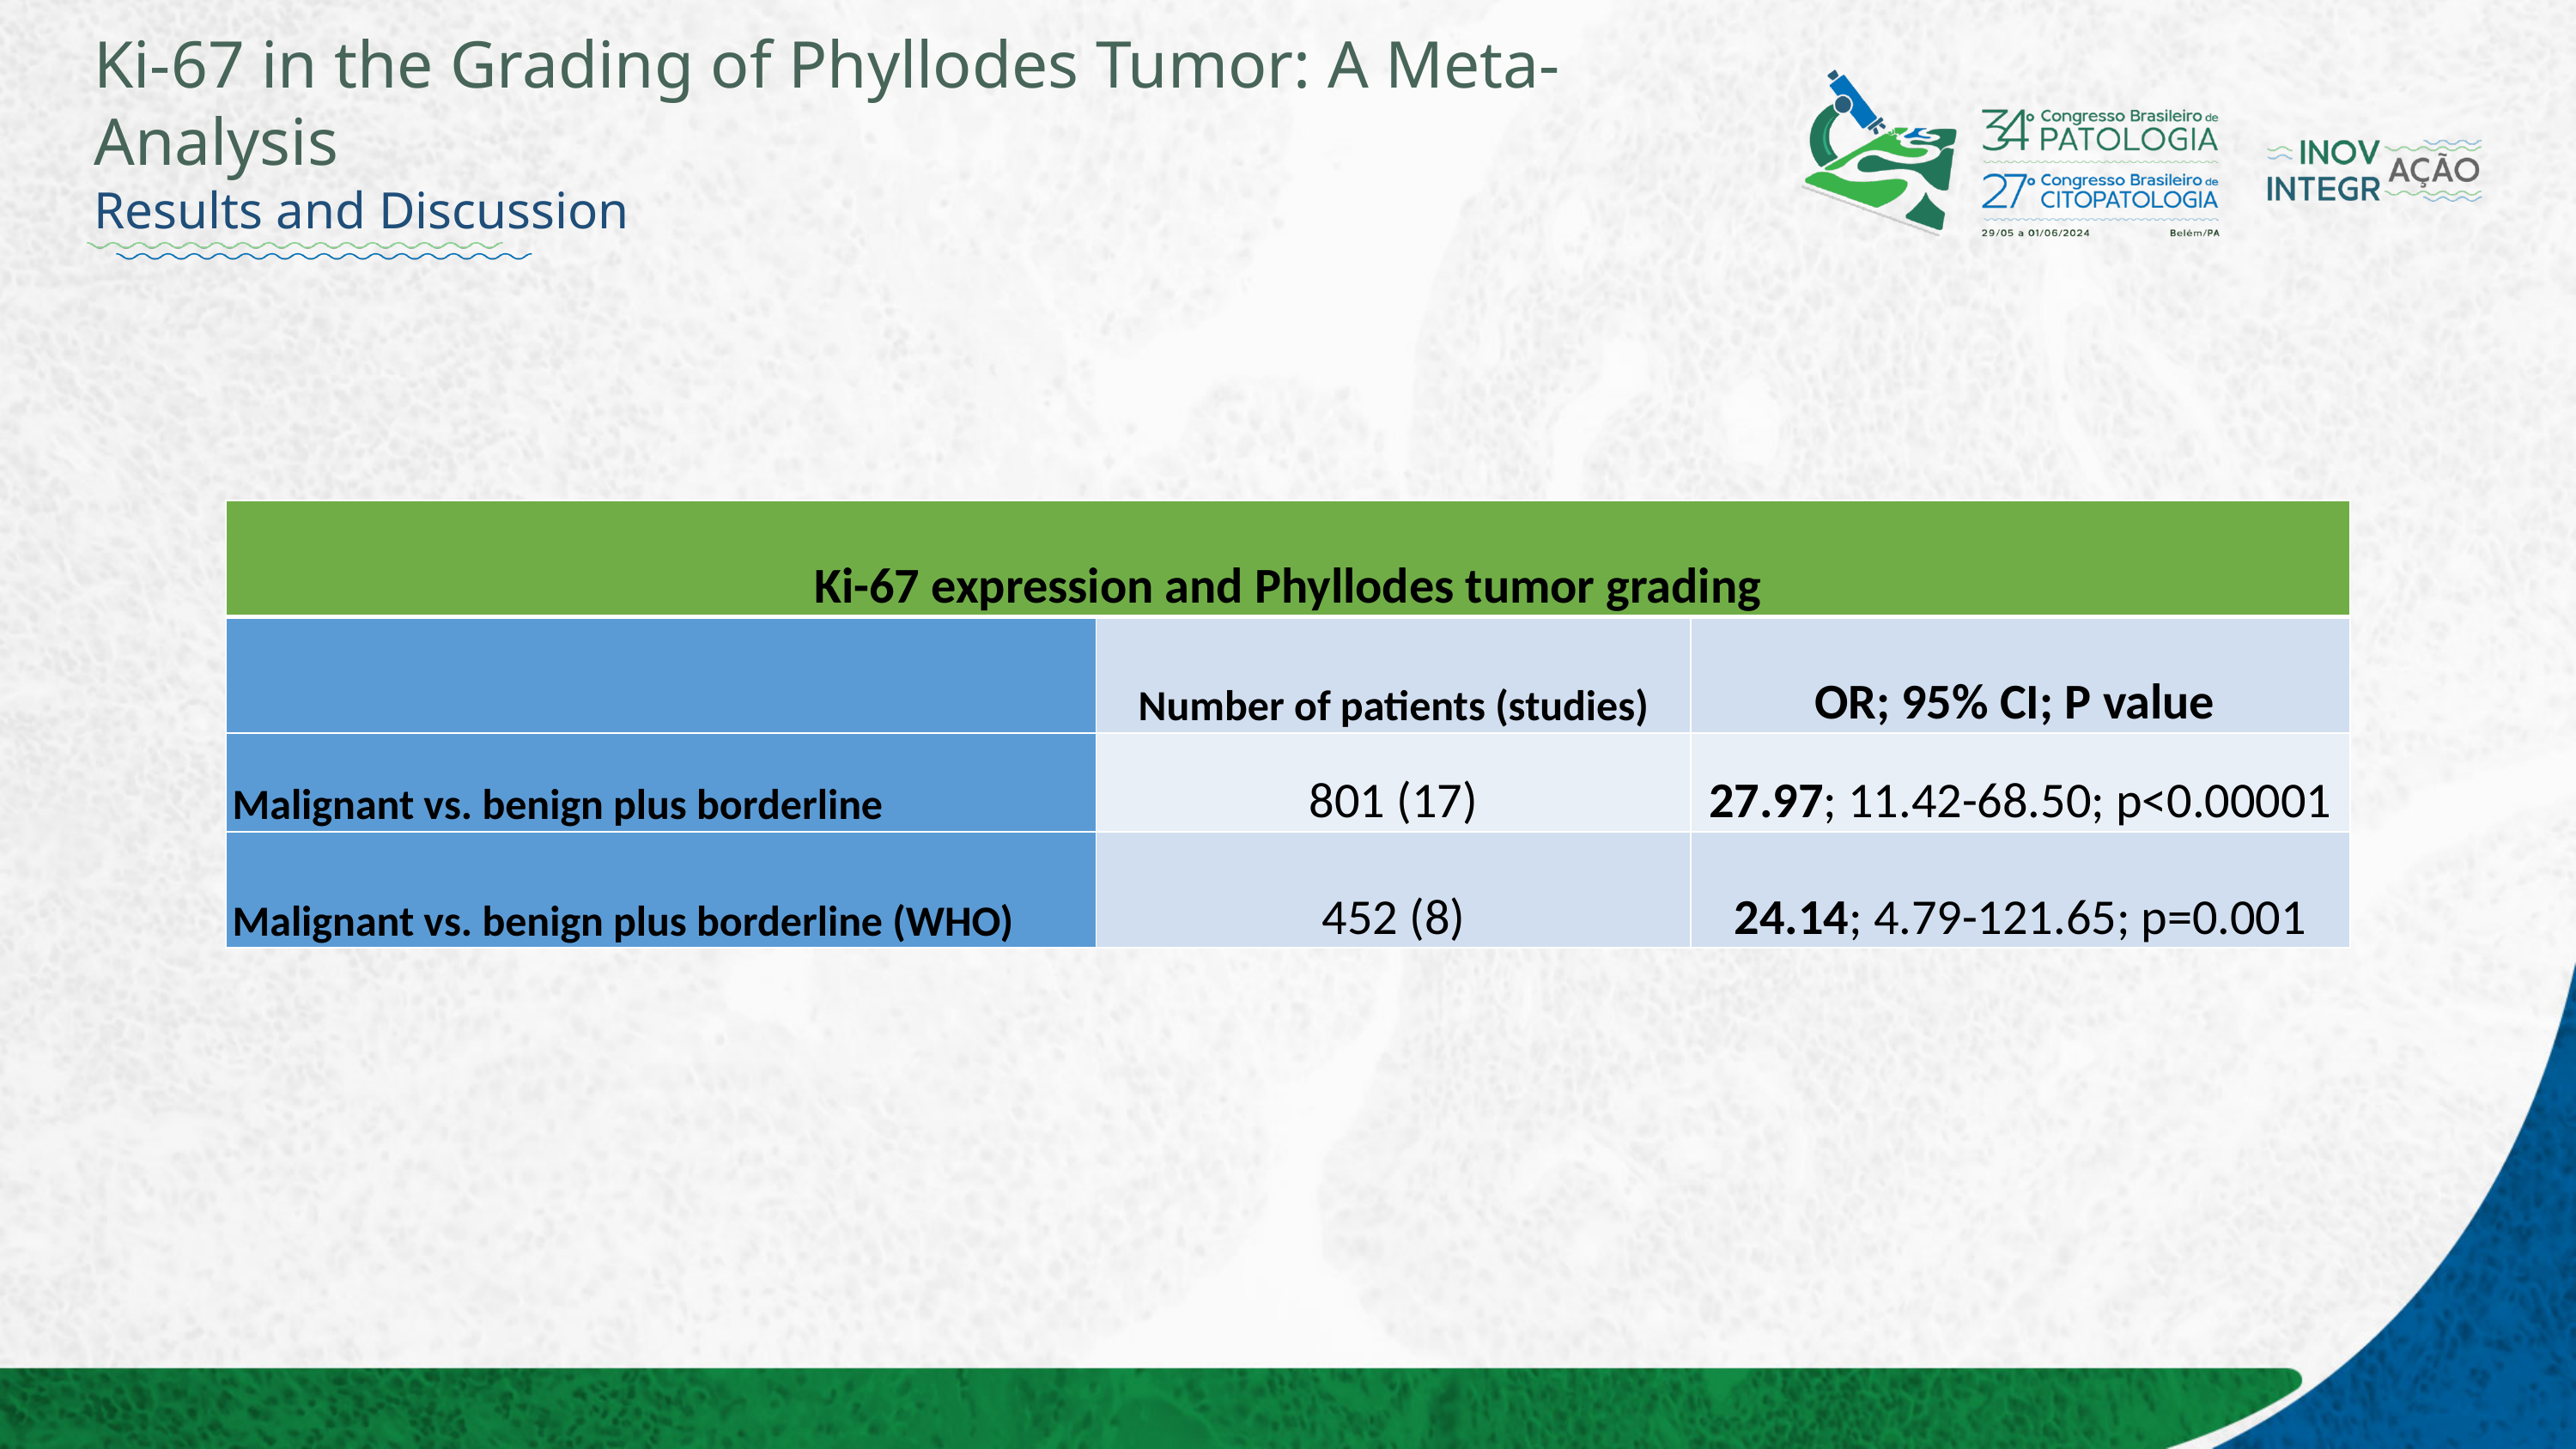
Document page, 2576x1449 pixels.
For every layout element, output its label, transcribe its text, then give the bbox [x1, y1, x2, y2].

table_cell [227, 619, 1096, 732]
picture [0, 0, 2576, 1449]
table_cell Number of patients (studies) [1097, 619, 1690, 732]
table_cell 24.14; 4.79-121.65; p=0.001 [1692, 833, 2349, 947]
table_header Ki-67 expression and Phyllodes tumor grading [227, 501, 2349, 615]
table_cell OR; 95% CI; P value [1692, 619, 2349, 732]
table_cell Malignant vs. benign plus borderline (WHO) [227, 833, 1096, 947]
table_cell 27.97; 11.42-68.50; p<0.00001 [1692, 734, 2349, 831]
table_cell Malignant vs. benign plus borderline [227, 734, 1096, 831]
text_box Ki-67 in the Grading of Phyllodes Tumor: A Meta-Analysis Results and Discussion [81, 17, 1724, 189]
table_cell 801 (17) [1097, 734, 1690, 831]
table_cell 452 (8) [1097, 833, 1690, 947]
